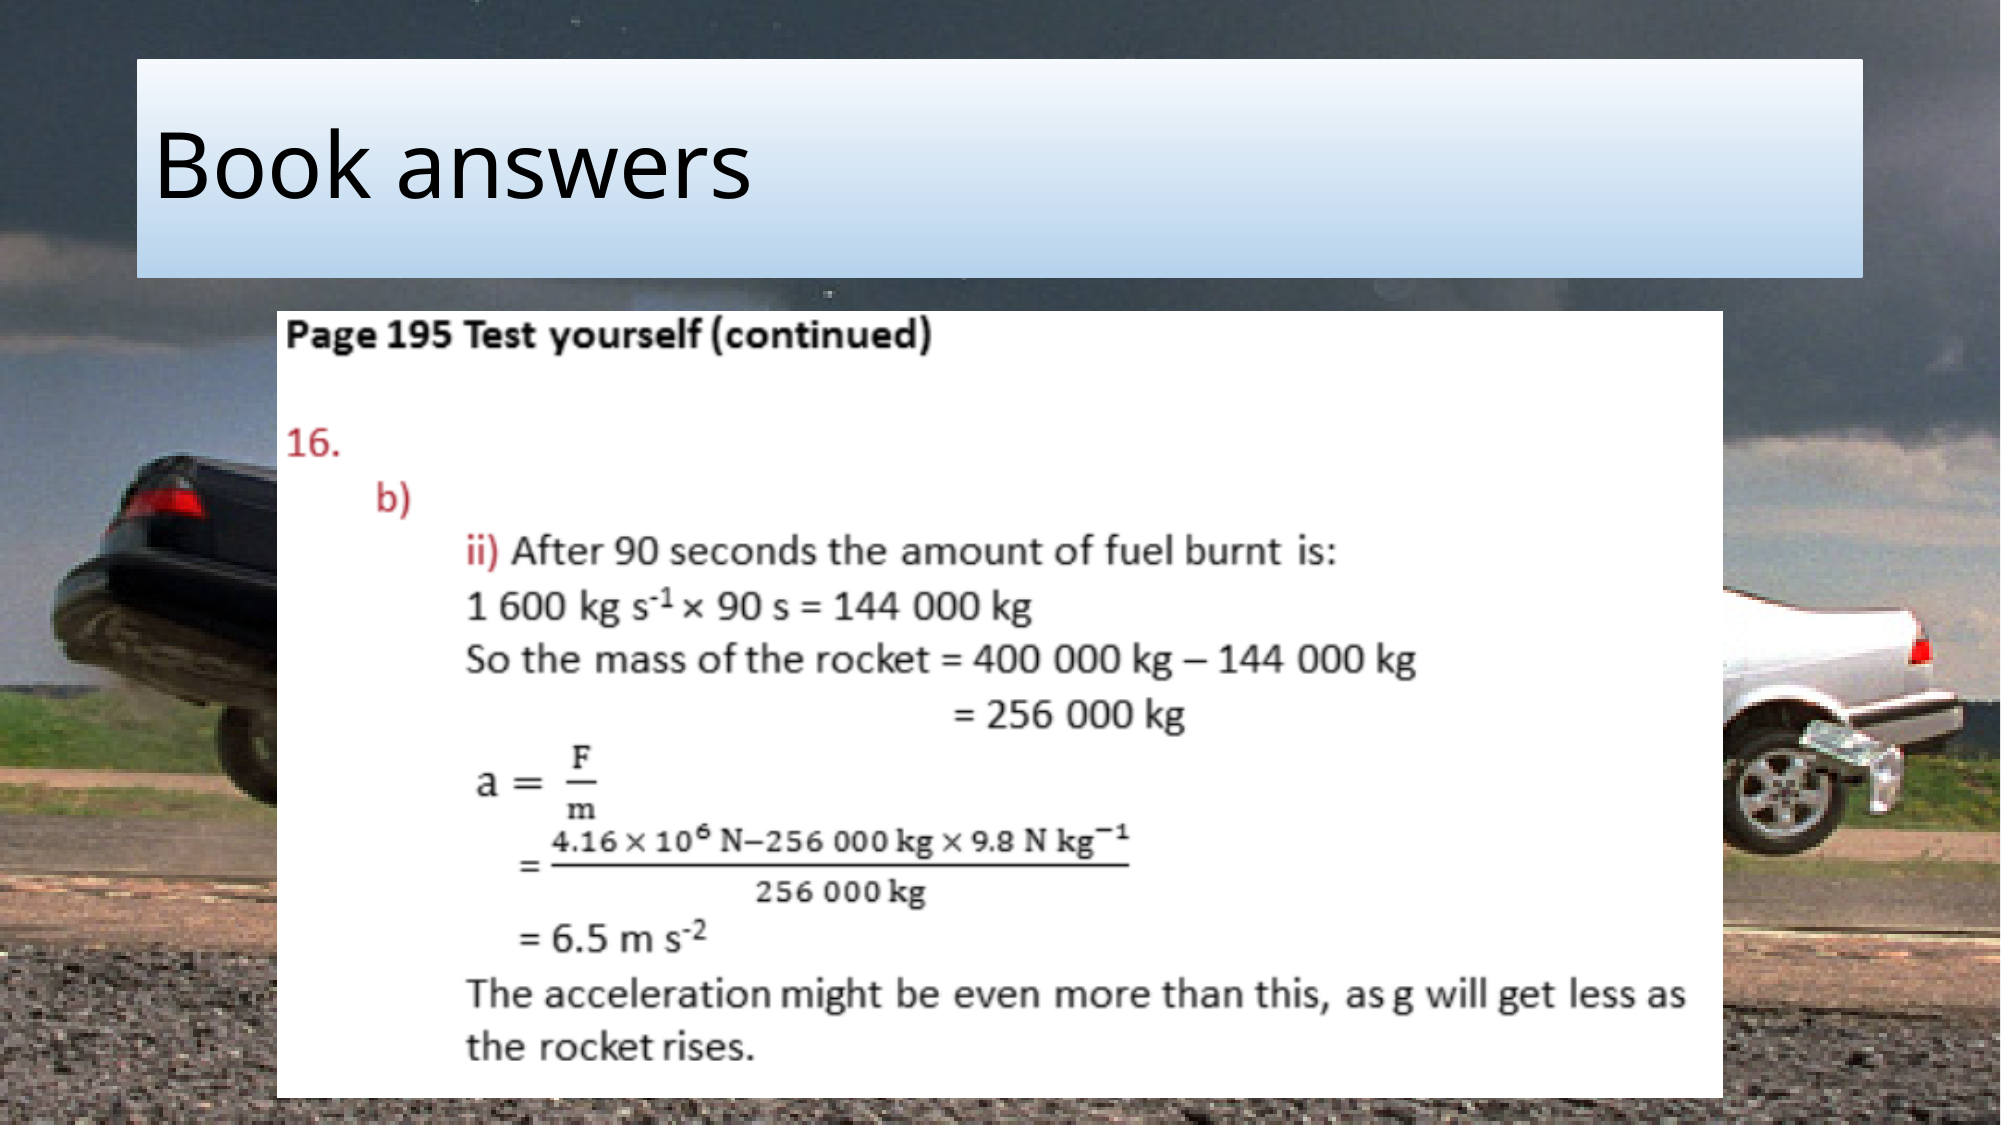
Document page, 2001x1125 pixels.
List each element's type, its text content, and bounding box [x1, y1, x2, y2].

picture [0, 0, 2001, 1125]
title Book answers [137, 59, 1863, 278]
